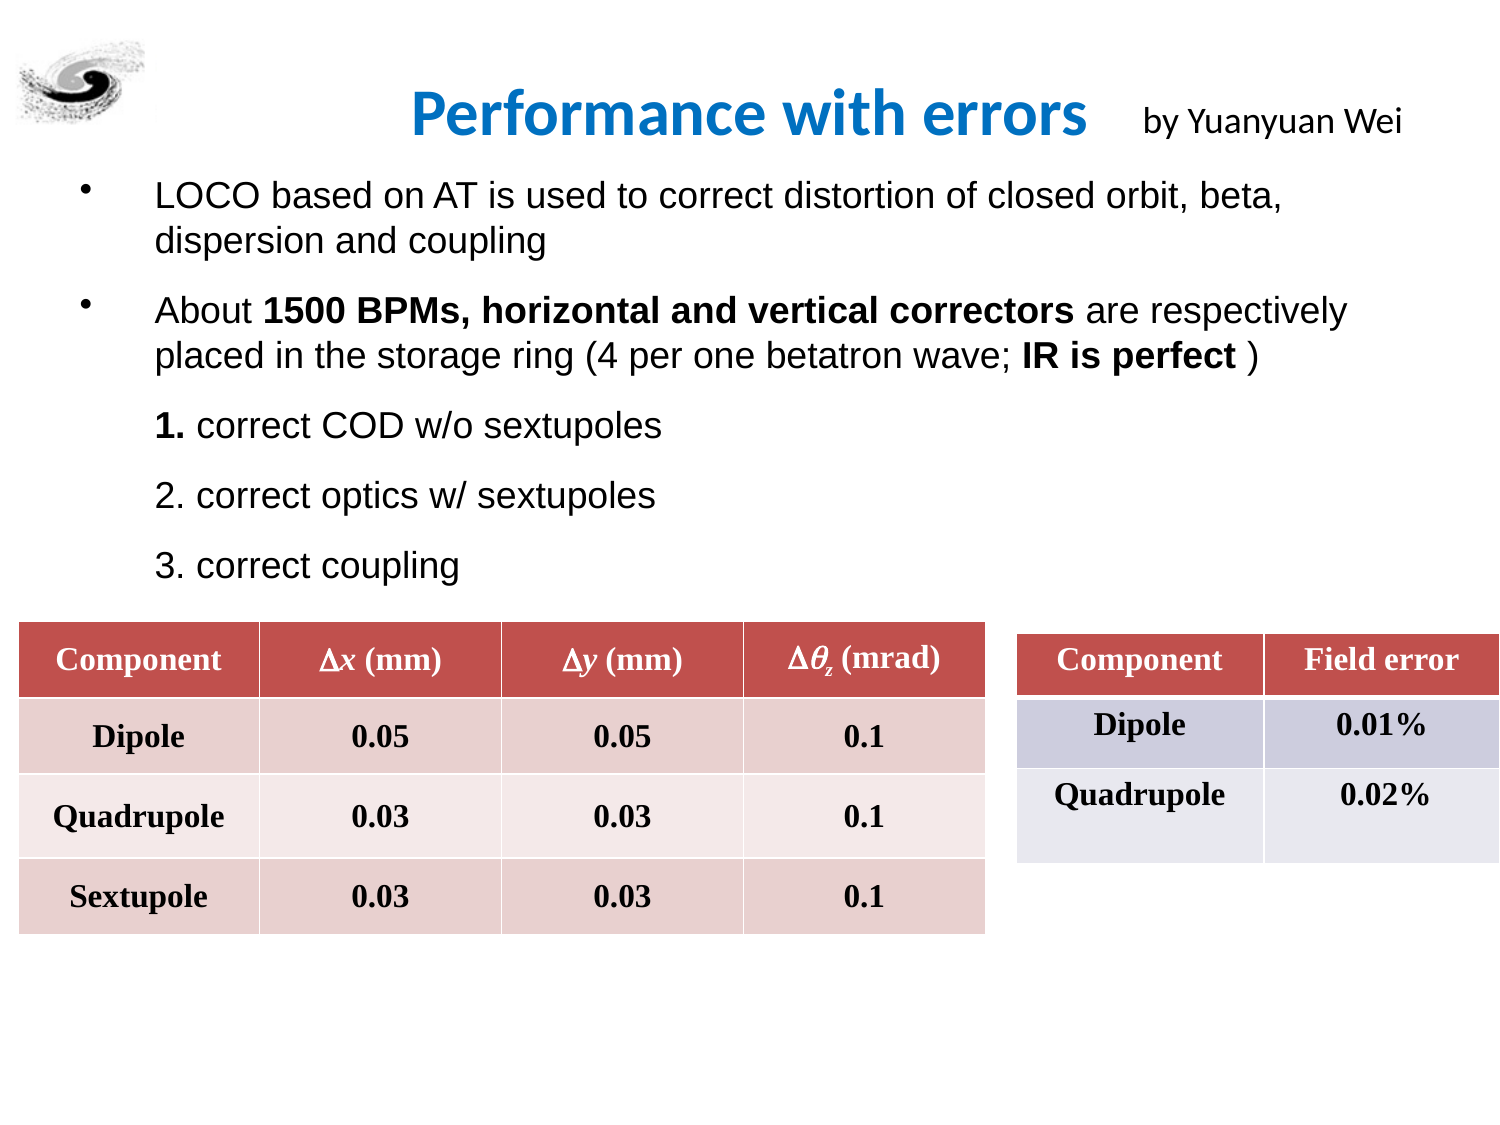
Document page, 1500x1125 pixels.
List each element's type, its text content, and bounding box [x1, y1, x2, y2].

title Performance with errors [75, 56, 1425, 161]
text_box LOCO based on AT is used to correct distortion of closed orbit, beta, dispersion and coupling About 1500 BPMs, horizontal and vertical correctors are respectively placed in the storage ring (4 per one betatron wave; IR is perfect ) 1. correct COD w/o sextupoles 2. correct optics w/ sextupoles 3. correct coupling [64, 163, 1412, 594]
table_header y (mm) [502, 622, 743, 697]
picture [5, 7, 157, 150]
text_box by Yuanyuan Wei [1127, 88, 1470, 149]
table_header Component [1017, 634, 1263, 695]
table_header Field error [1265, 634, 1499, 695]
table_cell 0.03 [260, 775, 501, 857]
table_cell 0.01% [1265, 700, 1499, 768]
table_header Component [19, 622, 259, 697]
table_cell Dipole [1017, 700, 1263, 768]
table_cell Dipole [19, 699, 259, 773]
table_cell 0.03 [502, 859, 743, 934]
table_cell 0.1 [744, 775, 985, 857]
table_cell Quadrupole [1017, 769, 1263, 863]
table_cell Sextupole [19, 859, 259, 934]
table_cell 0.03 [260, 859, 501, 934]
table_cell 0.05 [502, 699, 743, 773]
table_header z (mrad) [744, 622, 985, 697]
table_cell 0.1 [744, 859, 985, 934]
table_cell 0.1 [744, 699, 985, 773]
table_cell 0.03 [502, 775, 743, 857]
table_cell 0.05 [260, 699, 501, 773]
table_header x (mm) [260, 622, 501, 697]
table_cell Quadrupole [19, 775, 259, 857]
table_cell 0.02% [1265, 769, 1499, 863]
